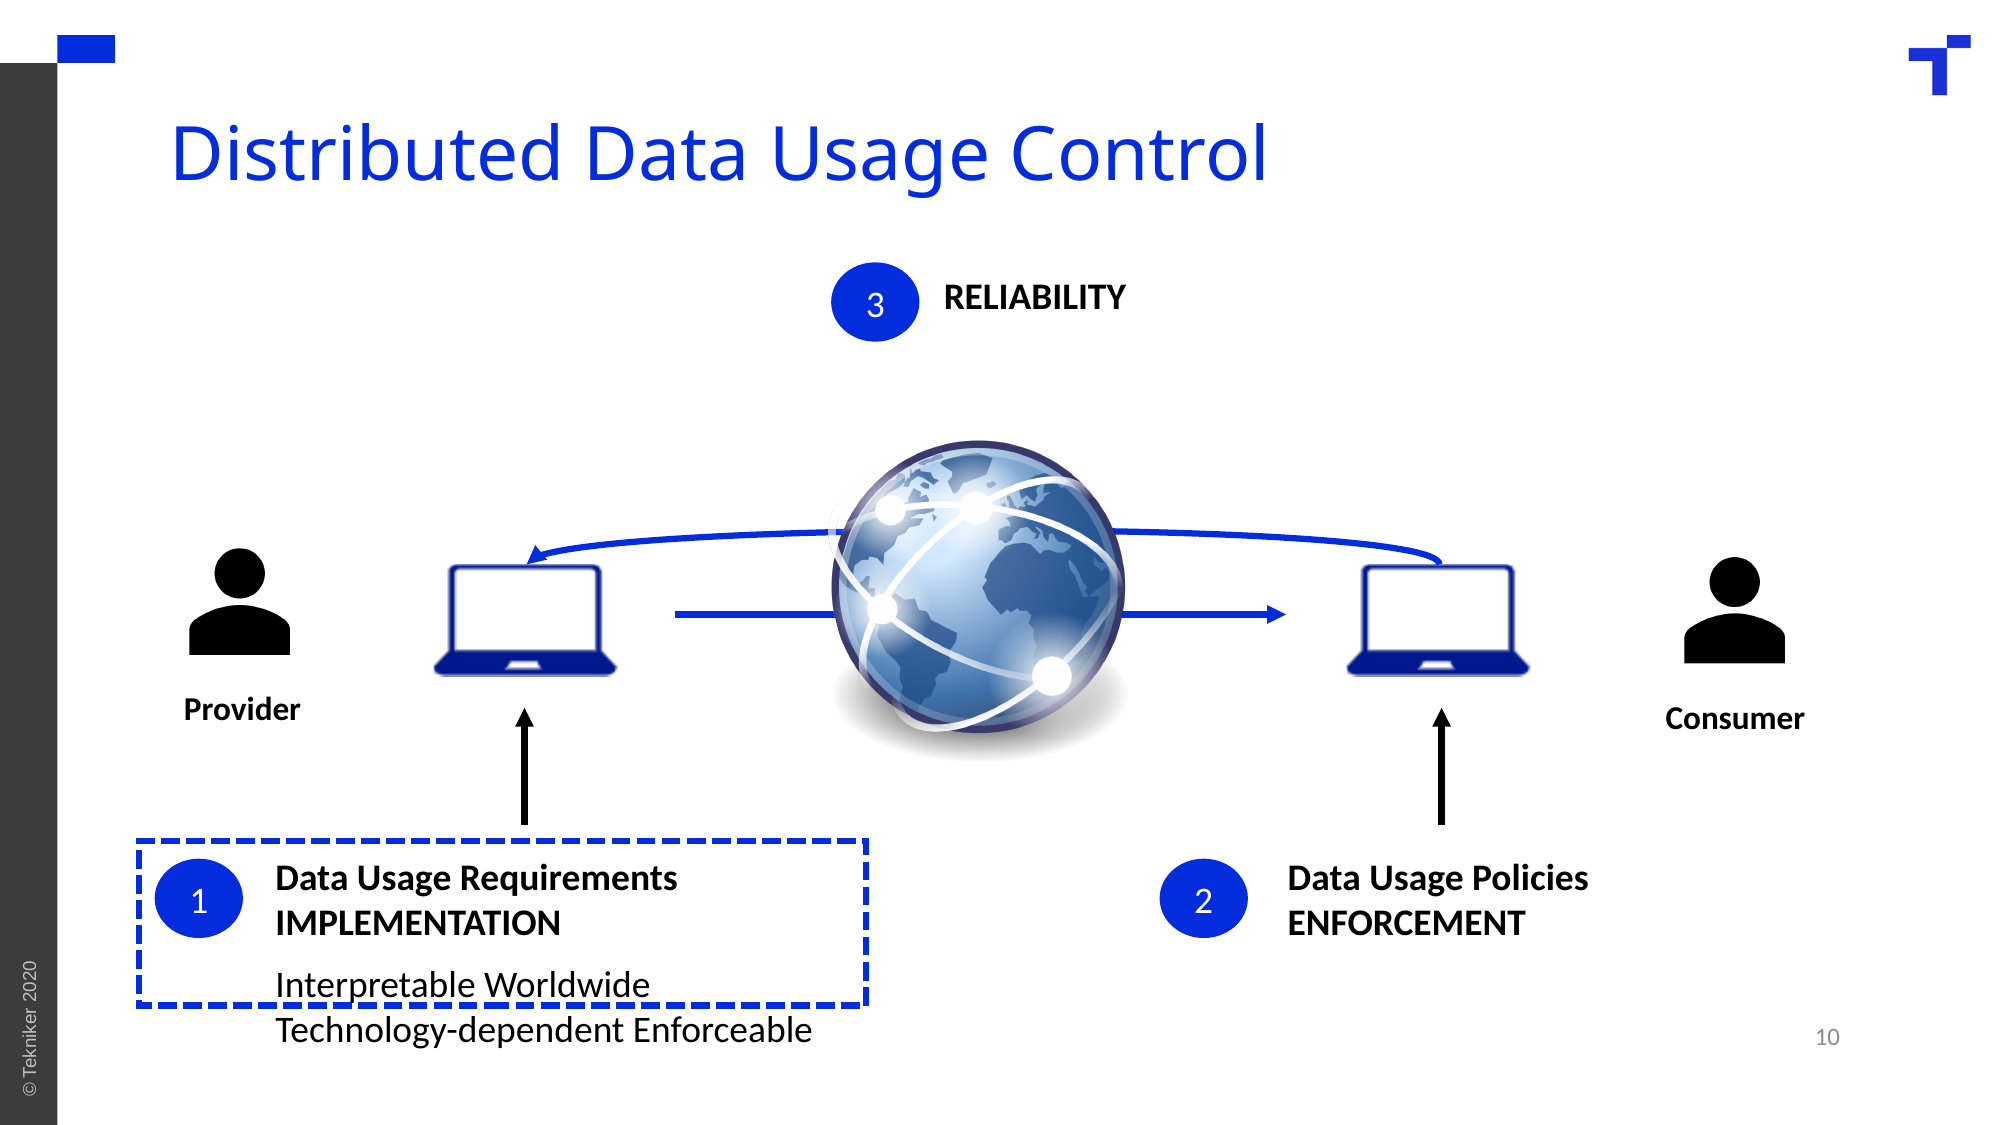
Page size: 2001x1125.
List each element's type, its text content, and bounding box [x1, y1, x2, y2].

text_box Data Usage Requirements IMPLEMENTATION [260, 845, 834, 951]
picture [164, 526, 315, 677]
text_box 3 [830, 261, 921, 343]
text_box Data Usage Policies ENFORCEMENT [1272, 845, 1611, 951]
slide_number 10 [1405, 1006, 1856, 1066]
picture [797, 414, 1151, 767]
text_box 2 [1158, 857, 1249, 940]
picture [1659, 535, 1810, 686]
text_box RELIABILITY [986, 265, 1160, 325]
text_box RELIABILITY [929, 265, 983, 325]
picture [1346, 564, 1533, 677]
text_box Interpretable Worldwide Technology-dependent Enforceable [260, 952, 861, 1058]
text_box Provider [166, 679, 318, 736]
title Distributed Data Usage Control [154, 47, 1794, 266]
text_box [138, 840, 867, 1007]
text_box Consumer [1648, 688, 1824, 745]
picture [1907, 31, 1971, 96]
text_box 1 [153, 857, 244, 940]
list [433, 564, 620, 677]
